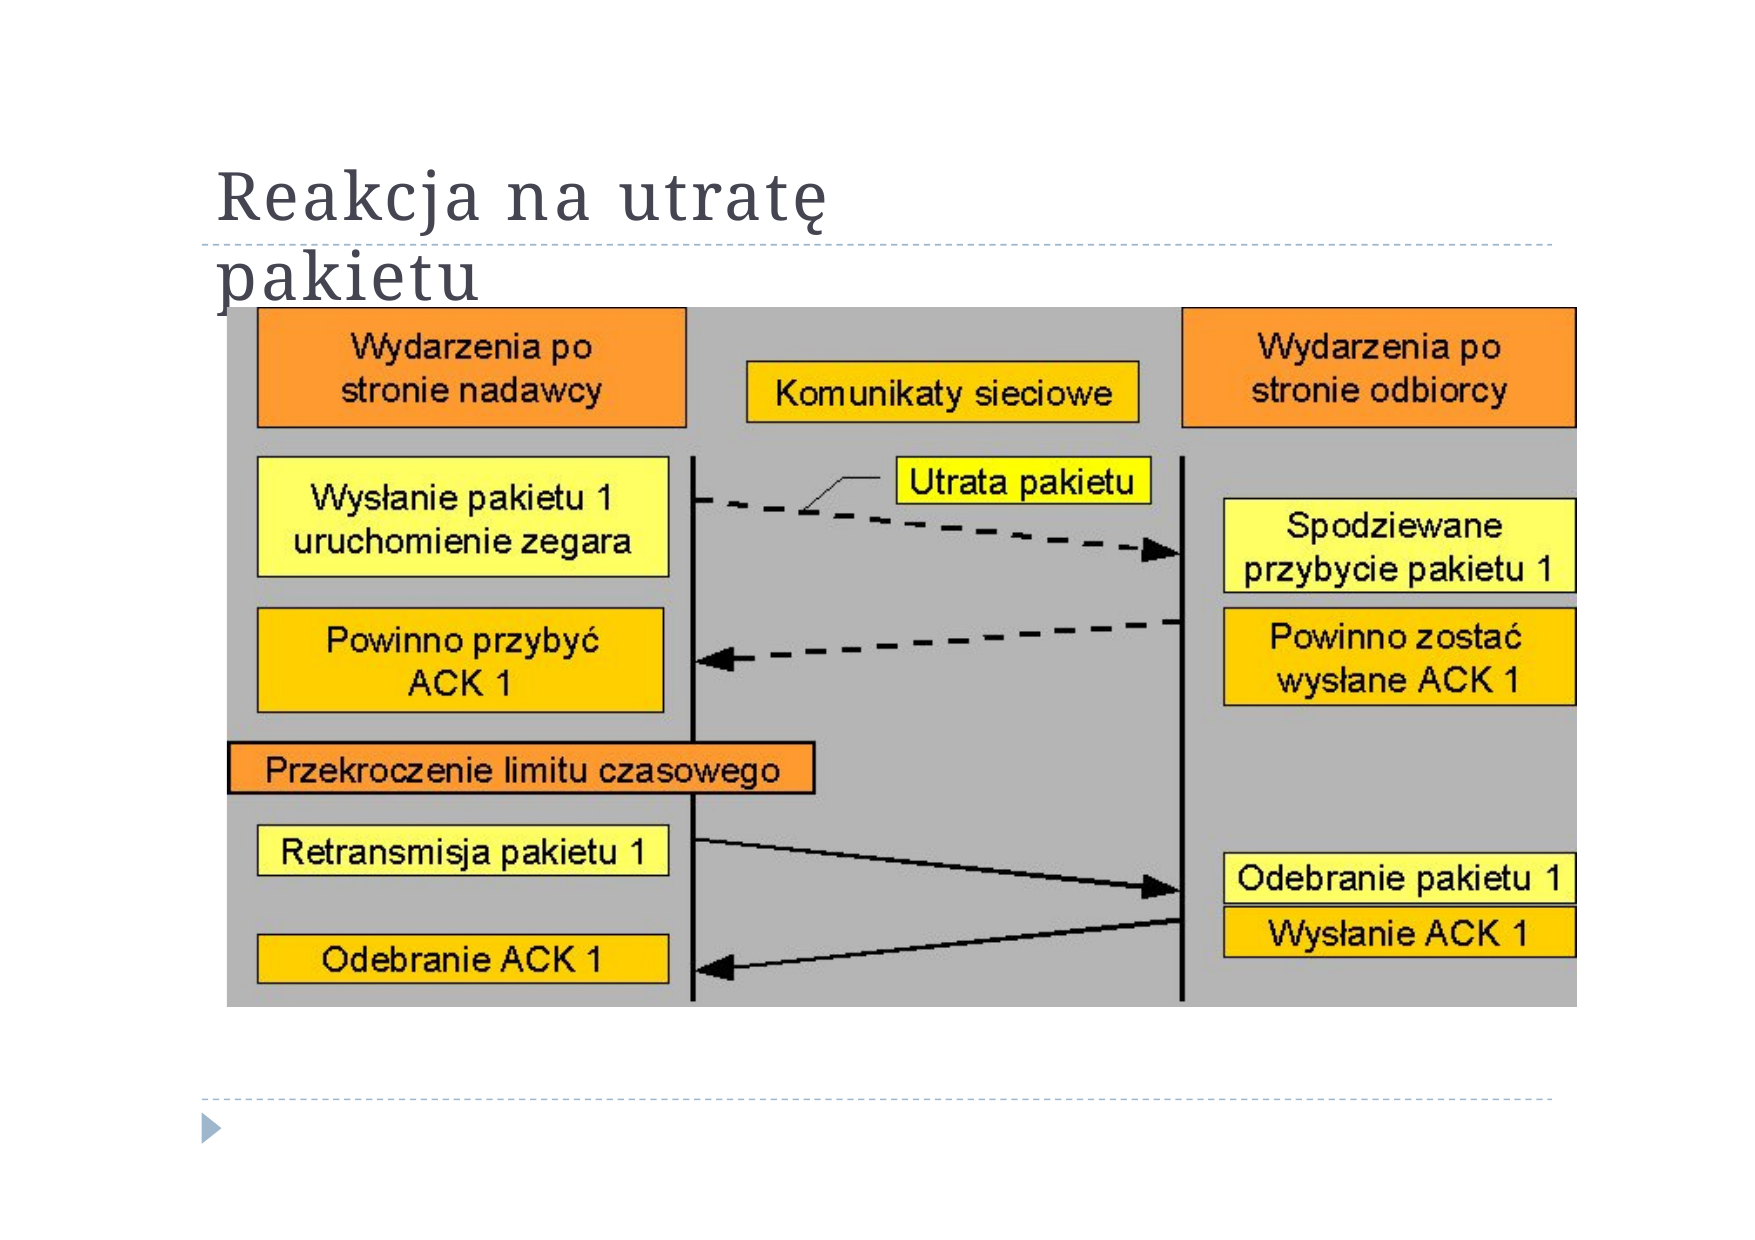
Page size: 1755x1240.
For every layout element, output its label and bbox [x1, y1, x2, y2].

title [214, 151, 1068, 361]
text_box [226, 307, 1577, 1007]
text_box [201, 1112, 222, 1144]
